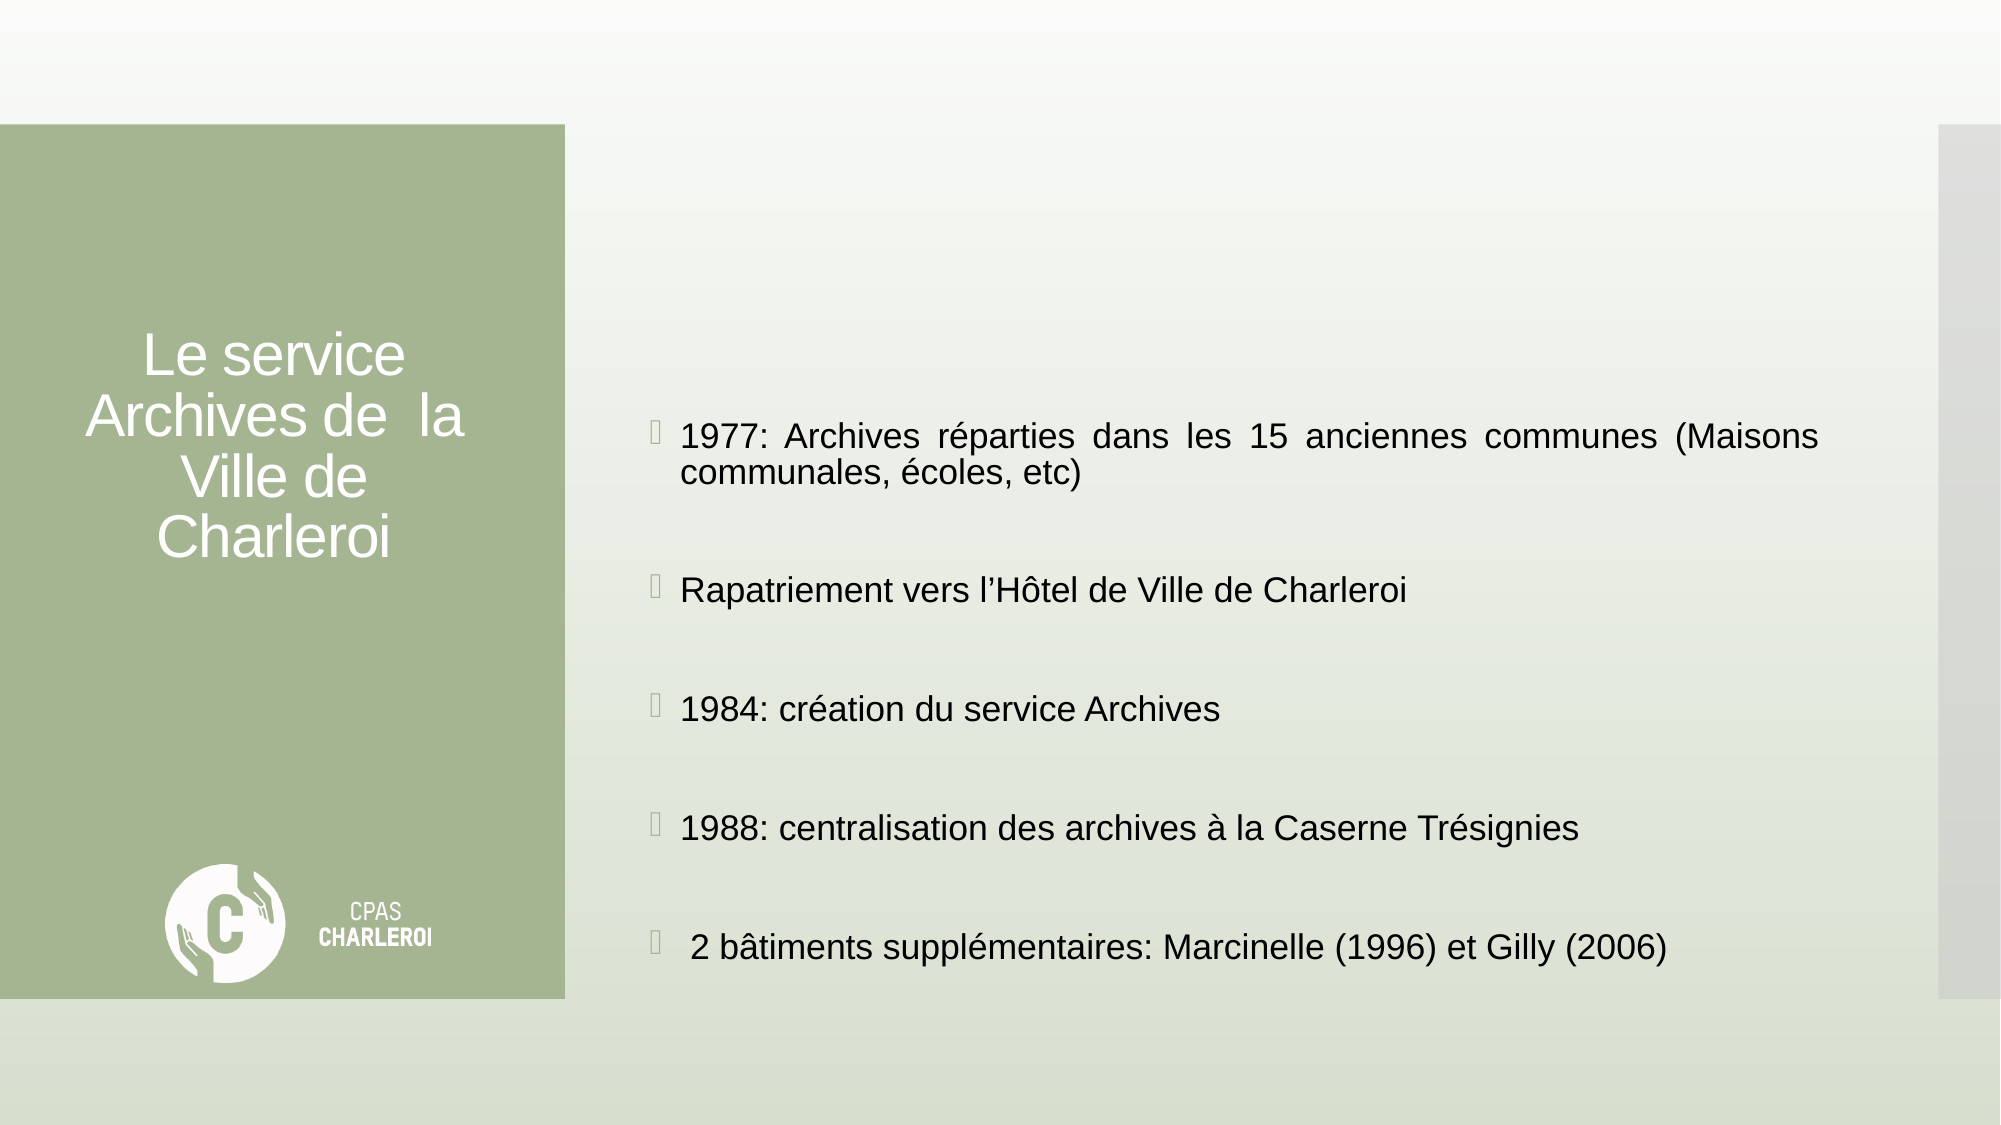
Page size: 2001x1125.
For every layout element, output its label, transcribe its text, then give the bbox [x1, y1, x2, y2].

picture [165, 864, 431, 983]
list 1977: Archives réparties dans les 15 anciennes communes (Maisons communales, écoles, etc) Rapatriement vers l’Hôtel de Ville de Charleroi 1984: création du service Archives 1988: centralisation des archives à la Caserne Trésignies 2 bâtiments supplémentaires: Marcinelle (1996) et Gilly (2006) [634, 142, 1835, 983]
title Le service Archives de la Ville de Charleroi [41, 187, 507, 578]
